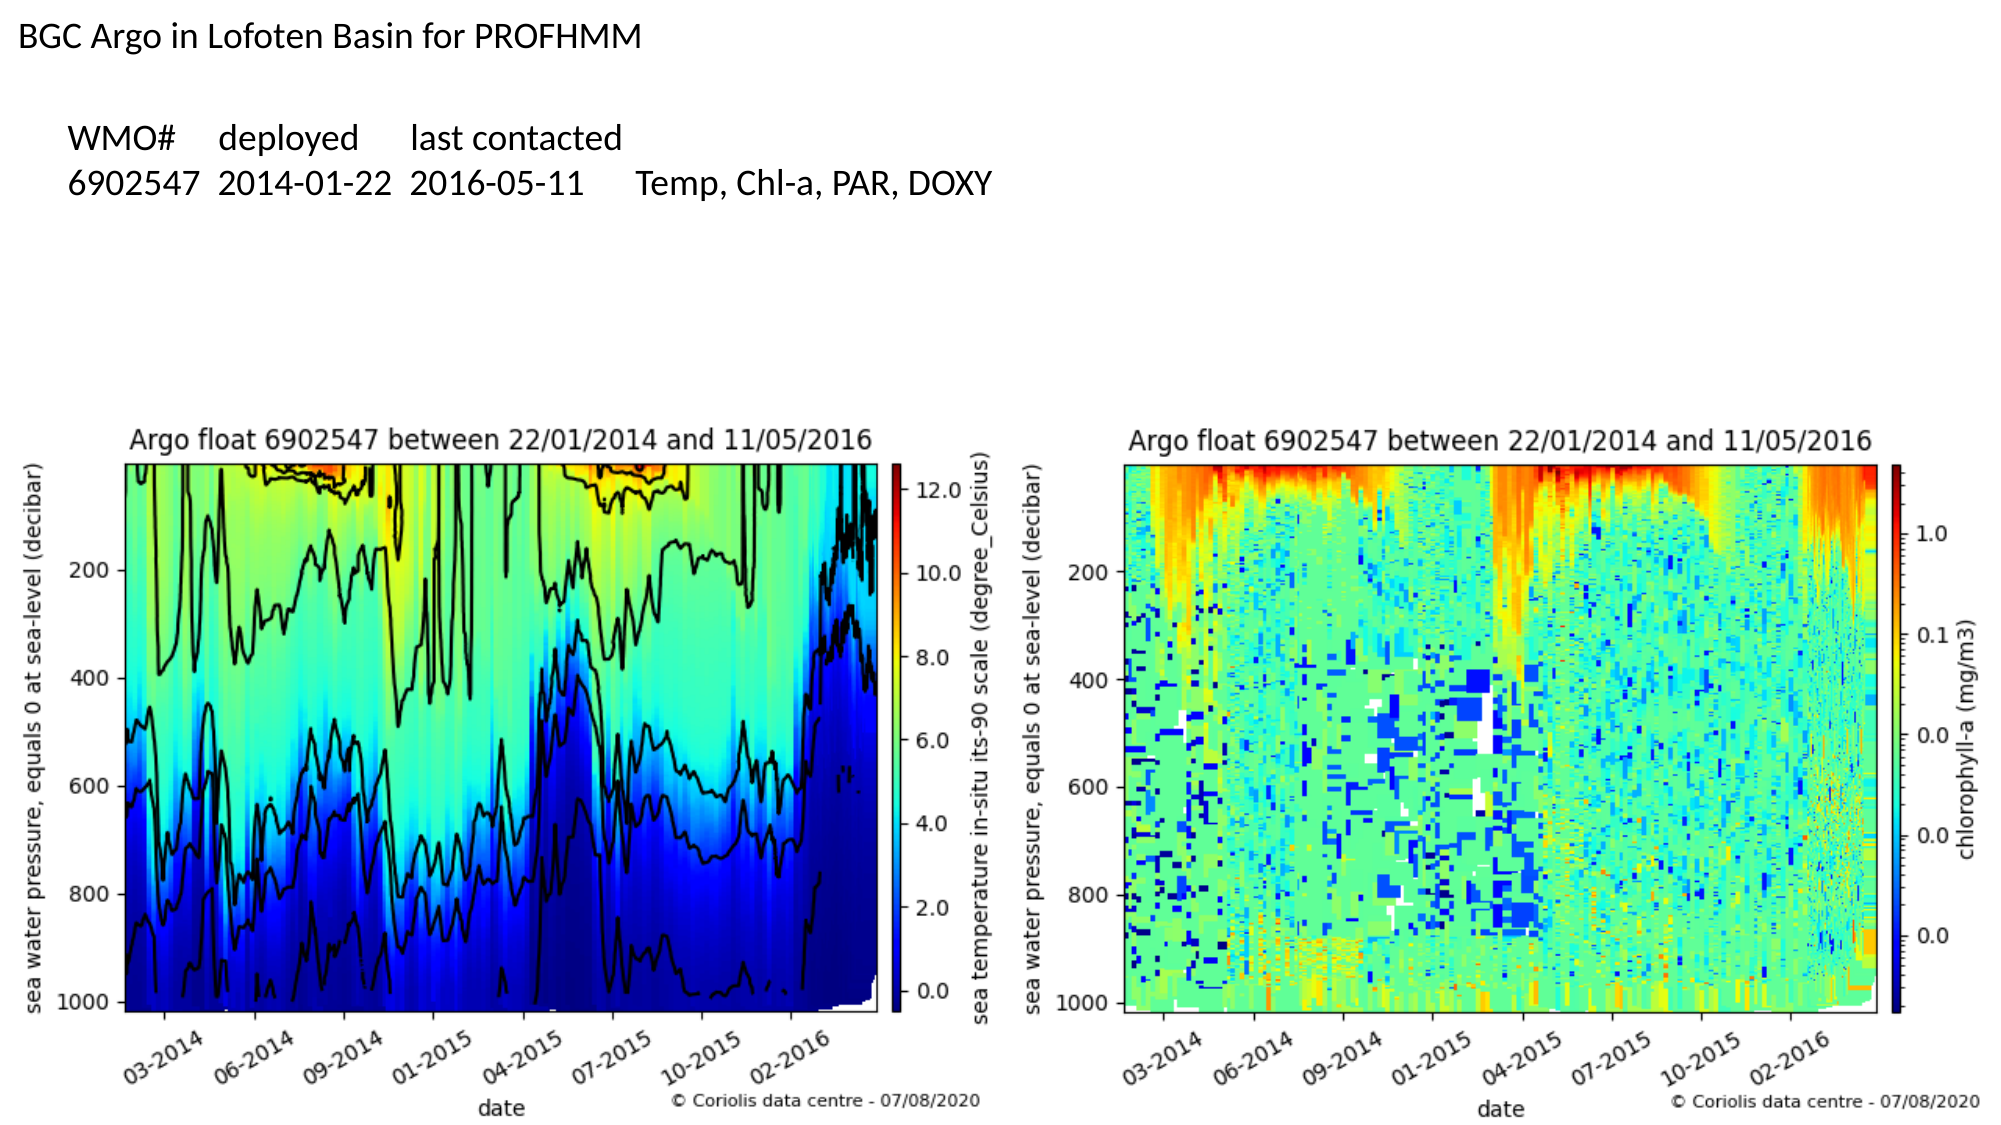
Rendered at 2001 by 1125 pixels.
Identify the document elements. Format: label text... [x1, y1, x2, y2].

text_box WMO# deployed last contacted 6902547 2014-01-22 2016-05-11 Temp, Chl-a, PAR, DOXY [52, 105, 1068, 211]
picture [0, 373, 2000, 1125]
text_box BGC Argo in Lofoten Basin for PROFHMM [3, 3, 659, 64]
